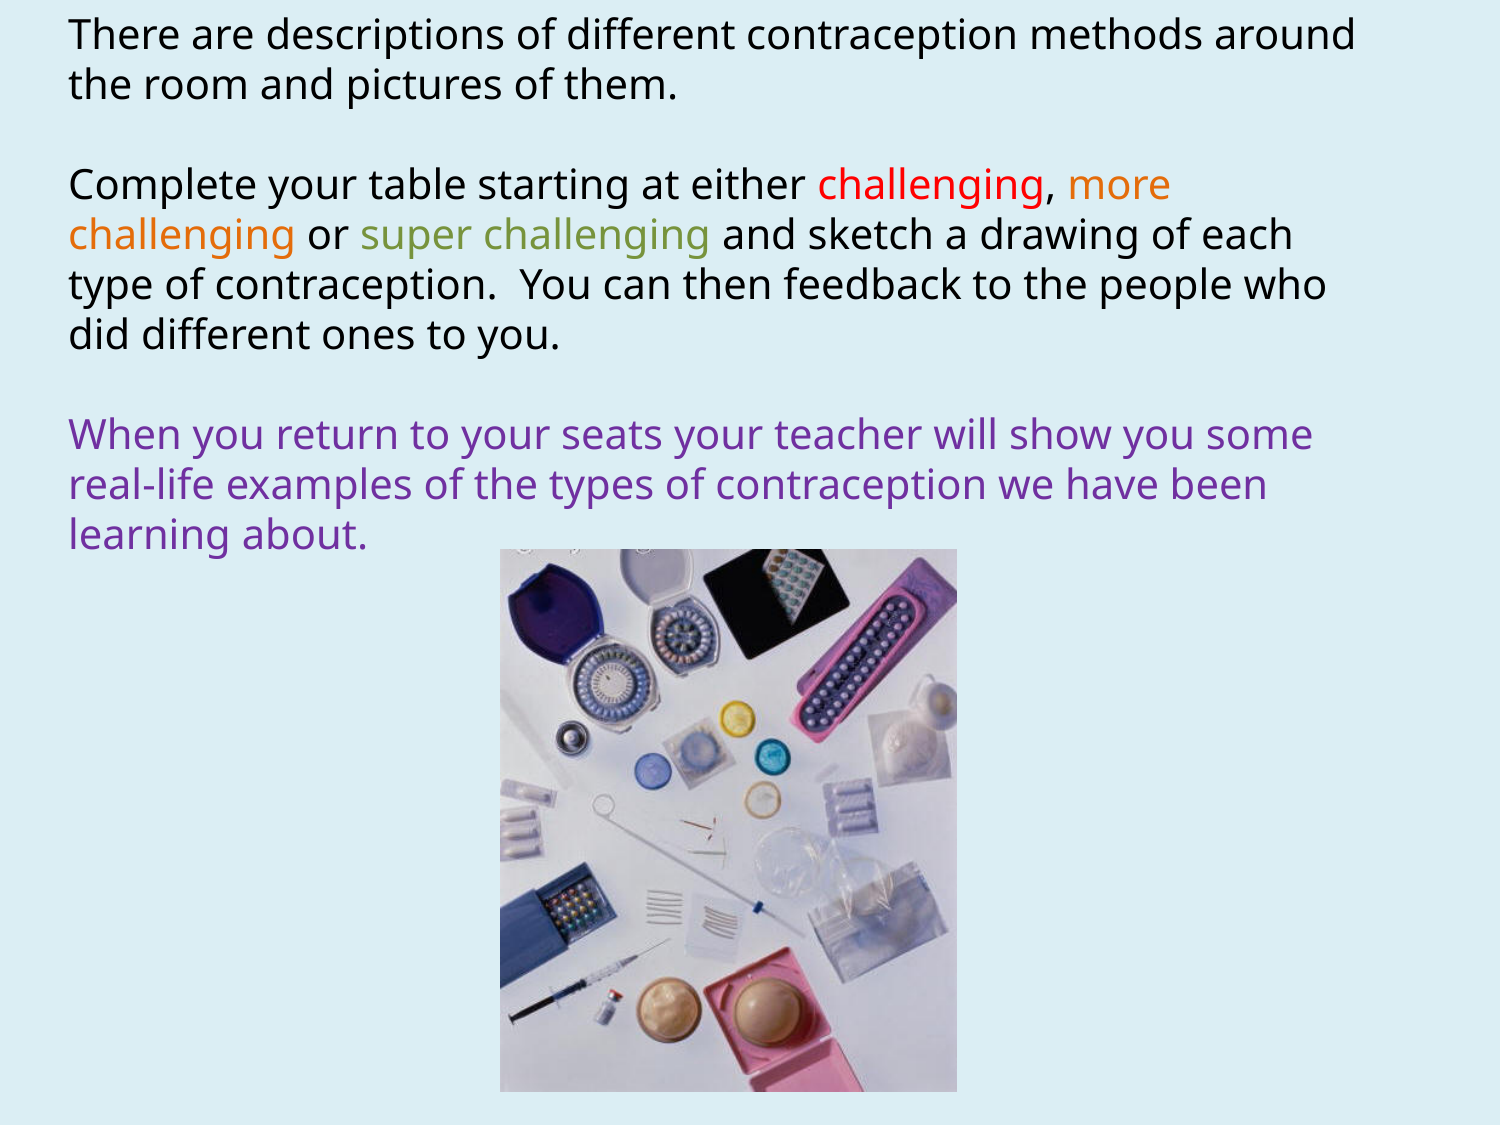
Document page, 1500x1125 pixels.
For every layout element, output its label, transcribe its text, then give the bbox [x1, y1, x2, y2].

picture [499, 549, 958, 1093]
text_box There are descriptions of different contraception methods around the room and pictures of them. Complete your table starting at either challenging, more challenging or super challenging and sketch a drawing of each type of contraception. You can then feedback to the people who did different ones to you. When you return to your seats your teacher will show you some real-life examples of the types of contraception we have been learning about. [53, 0, 1404, 565]
